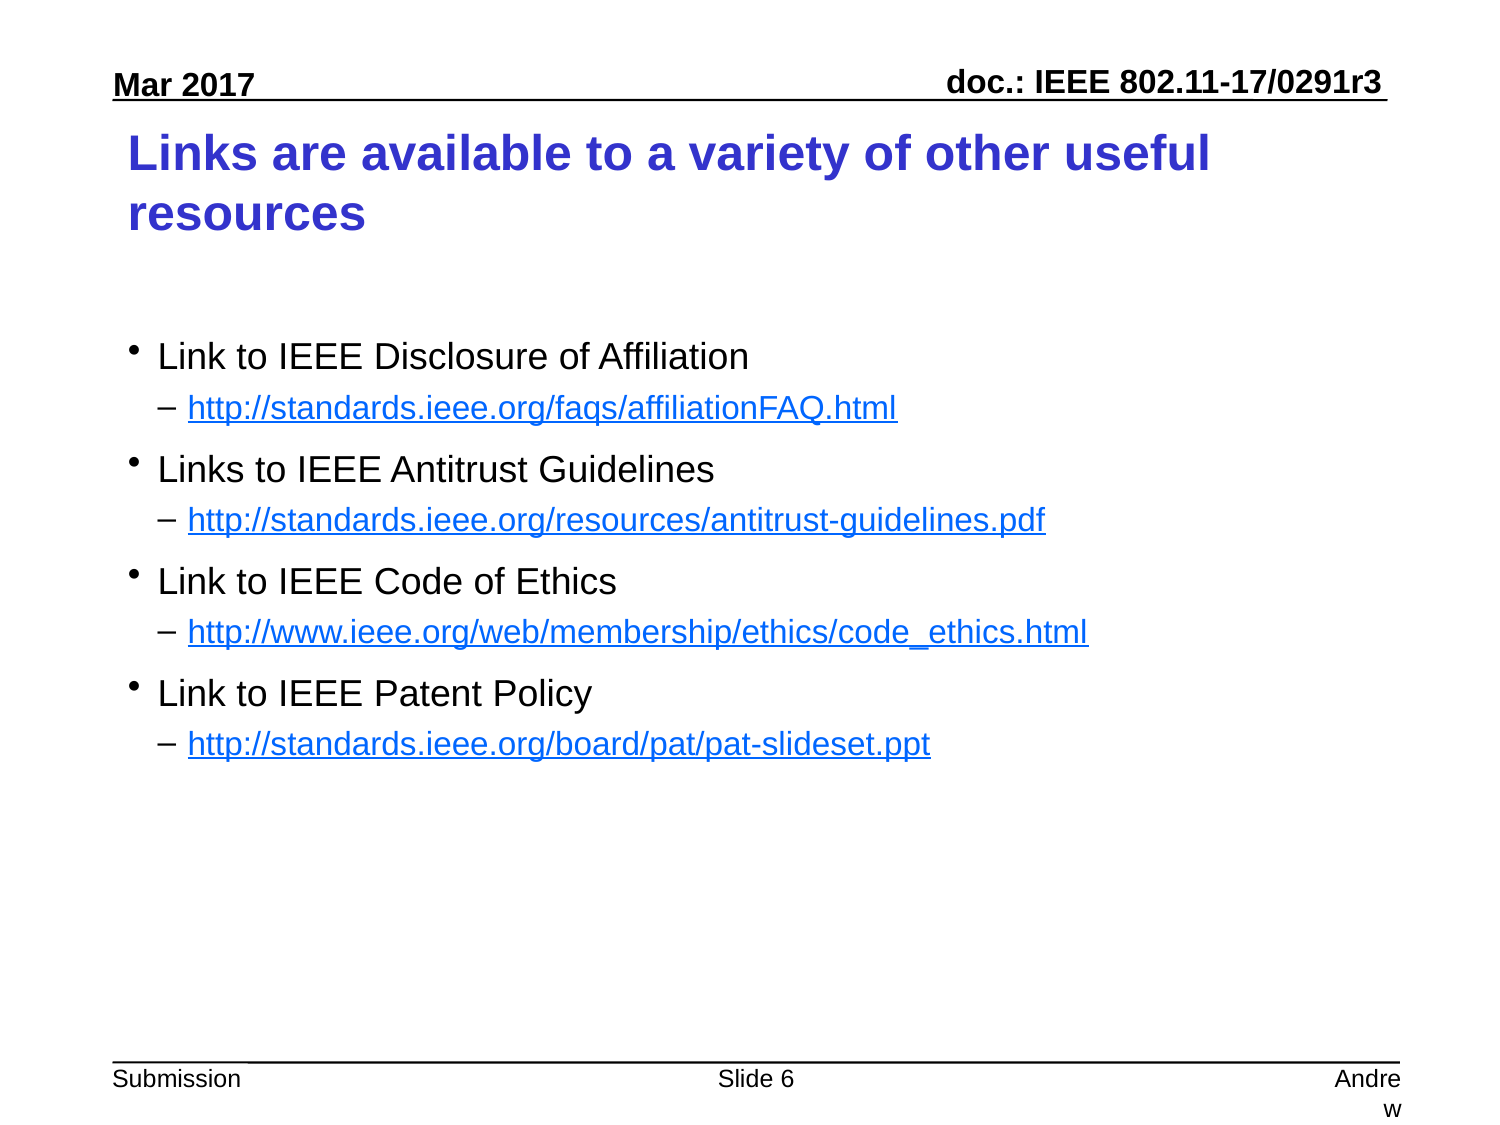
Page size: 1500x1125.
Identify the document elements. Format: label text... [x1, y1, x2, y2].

slide_number Slide 6 [709, 1061, 803, 1093]
title Links are available to a variety of other useful resources [112, 112, 1388, 288]
list Link to IEEE Disclosure of Affiliation http://standards.ieee.org/faqs/affiliationFAQ.html Links to IEEE Antitrust Guidelines http://standards.ieee.org/resources/antitrust-guidelines.pdf Link to IEEE Code of Ethics http://www.ieee.org/web/membership/ethics/code_ethics.html Link to IEEE Patent Policy http://standards.ieee.org/board/pat/pat-slideset.ppt [112, 324, 1388, 1000]
footer Andrew Myles, Cisco [1320, 1061, 1402, 1093]
